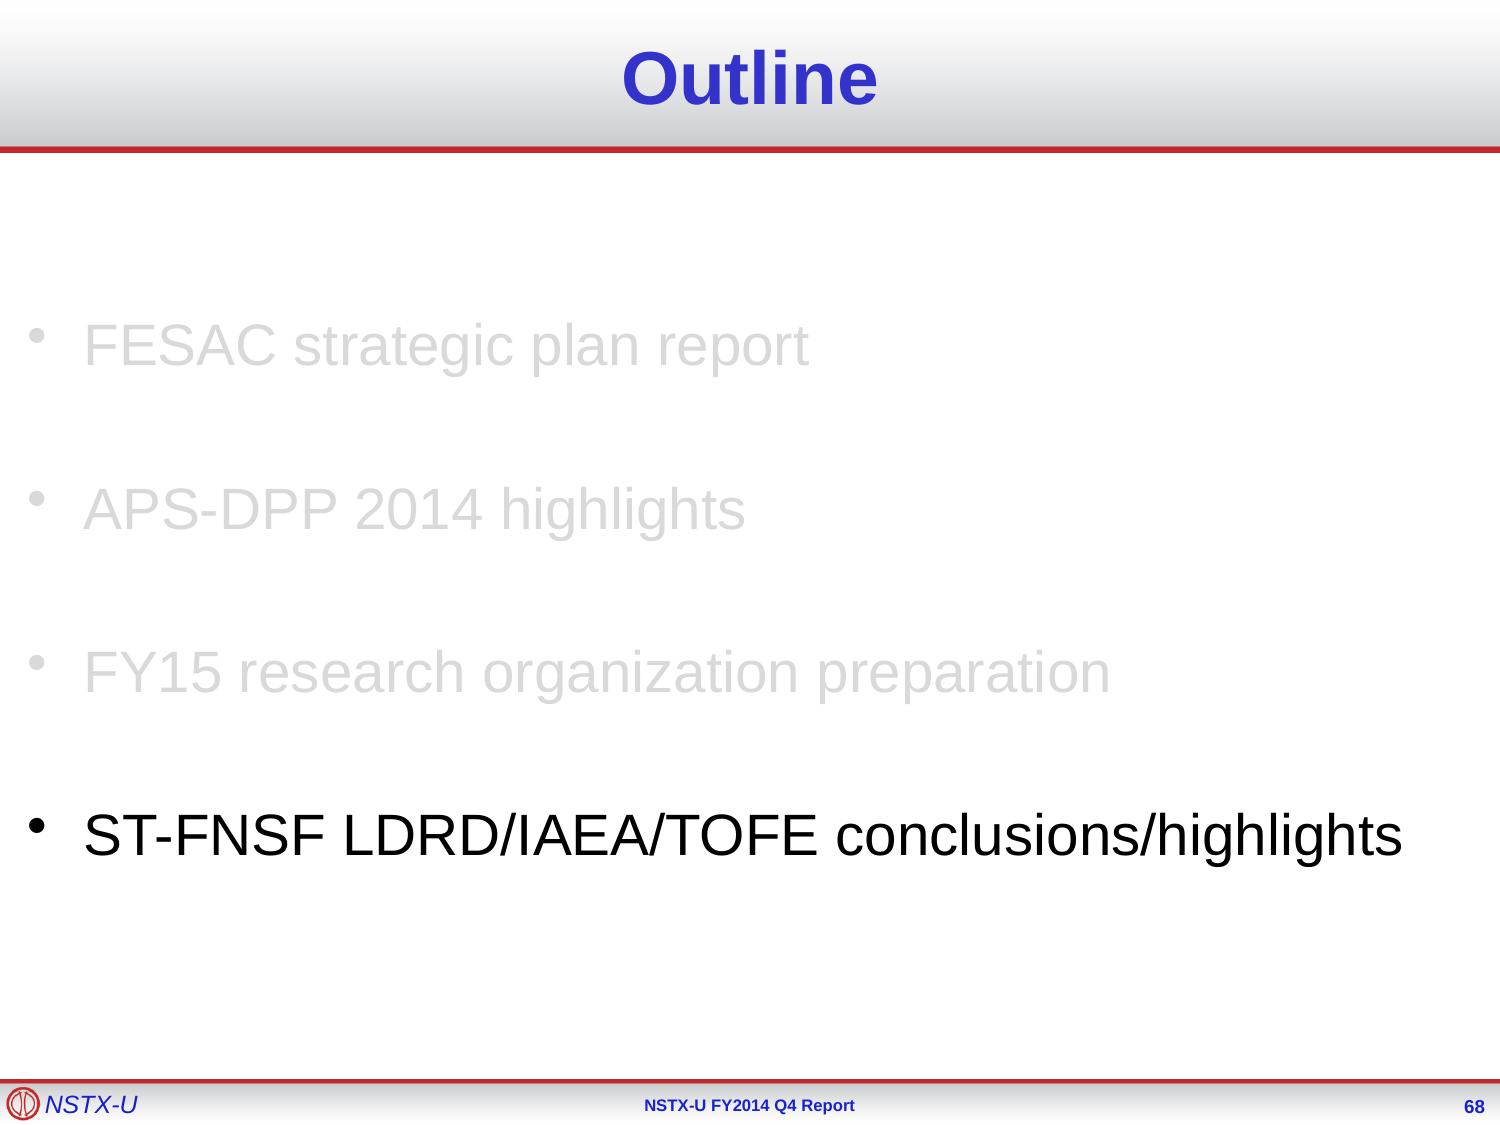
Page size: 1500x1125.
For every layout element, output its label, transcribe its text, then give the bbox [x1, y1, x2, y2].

picture [0, 1079, 1500, 1125]
title Outline [0, 0, 1500, 151]
list FESAC strategic plan report APS-DPP 2014 highlights FY15 research organization preparation ST-FNSF LDRD/IAEA/TOFE conclusions/highlights [12, 299, 1476, 901]
